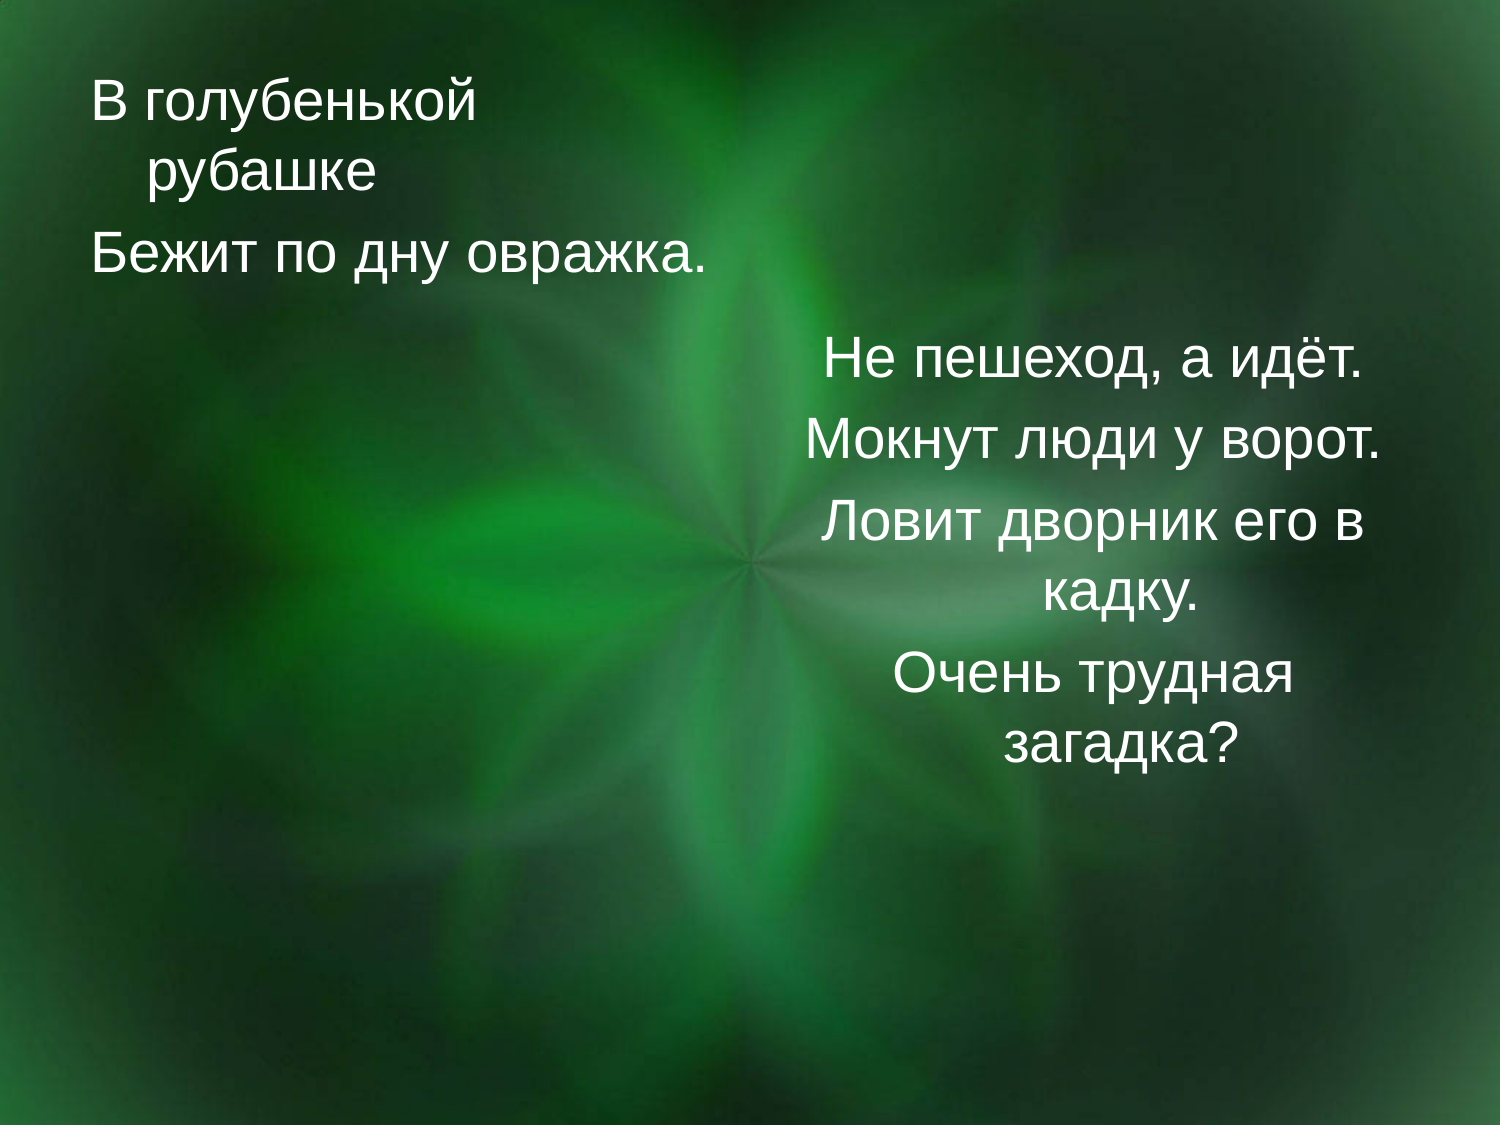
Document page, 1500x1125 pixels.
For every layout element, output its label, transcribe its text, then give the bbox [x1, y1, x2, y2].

picture [0, 0, 1500, 1125]
list Не пешеход, а идёт. Мокнут люди у ворот. Ловит дворник его в кадку. Очень трудная загадка? [762, 66, 1426, 1006]
list В голубенькой рубашке Бежит по дну овражка. [74, 54, 738, 1006]
